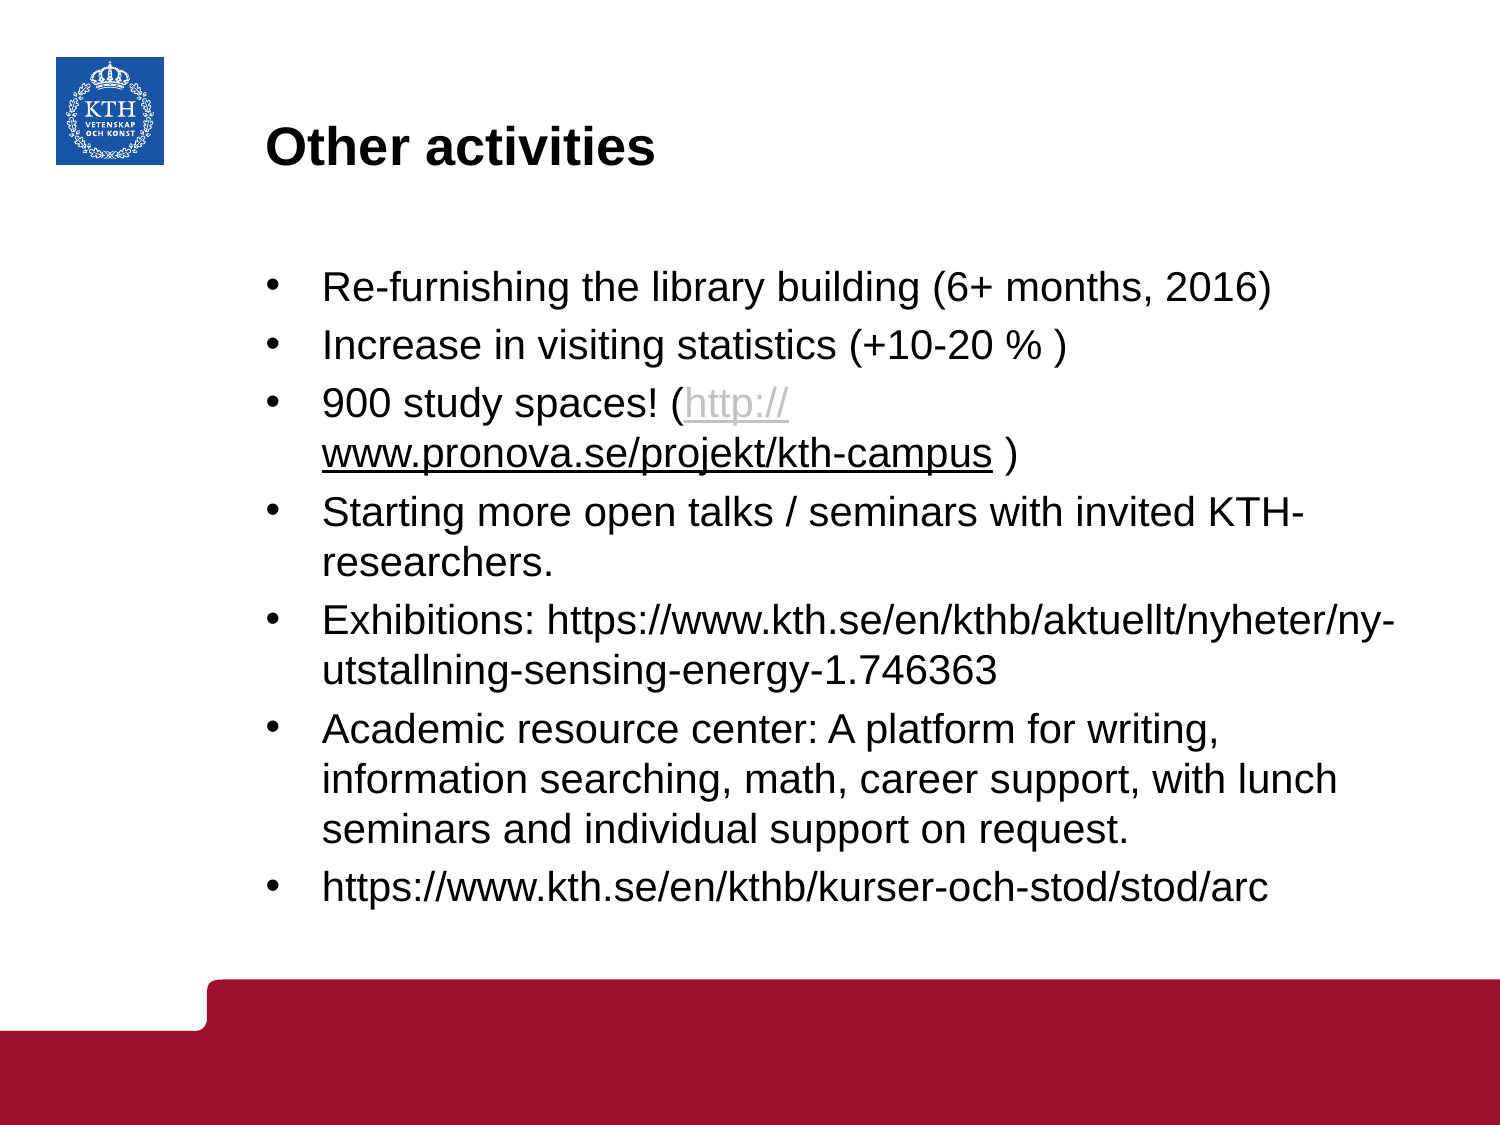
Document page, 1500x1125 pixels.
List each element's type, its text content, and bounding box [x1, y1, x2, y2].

title Other activities [265, 66, 1404, 176]
list Re-furnishing the library building (6+ months, 2016) Increase in visiting statistics (+10-20 % ) 900 study spaces! (http://www.pronova.se/projekt/kth-campus ) Starting more open talks / seminars with invited KTH-researchers. Exhibitions: https://www.kth.se/en/kthb/aktuellt/nyheter/ny-utstallning-sensing-energy-1.746363 Academic resource center: A platform for writing, information searching, math, career support, with lunch seminars and individual support on request. https://www.kth.se/en/kthb/kurser-och-stod/stod/arc [265, 259, 1404, 929]
